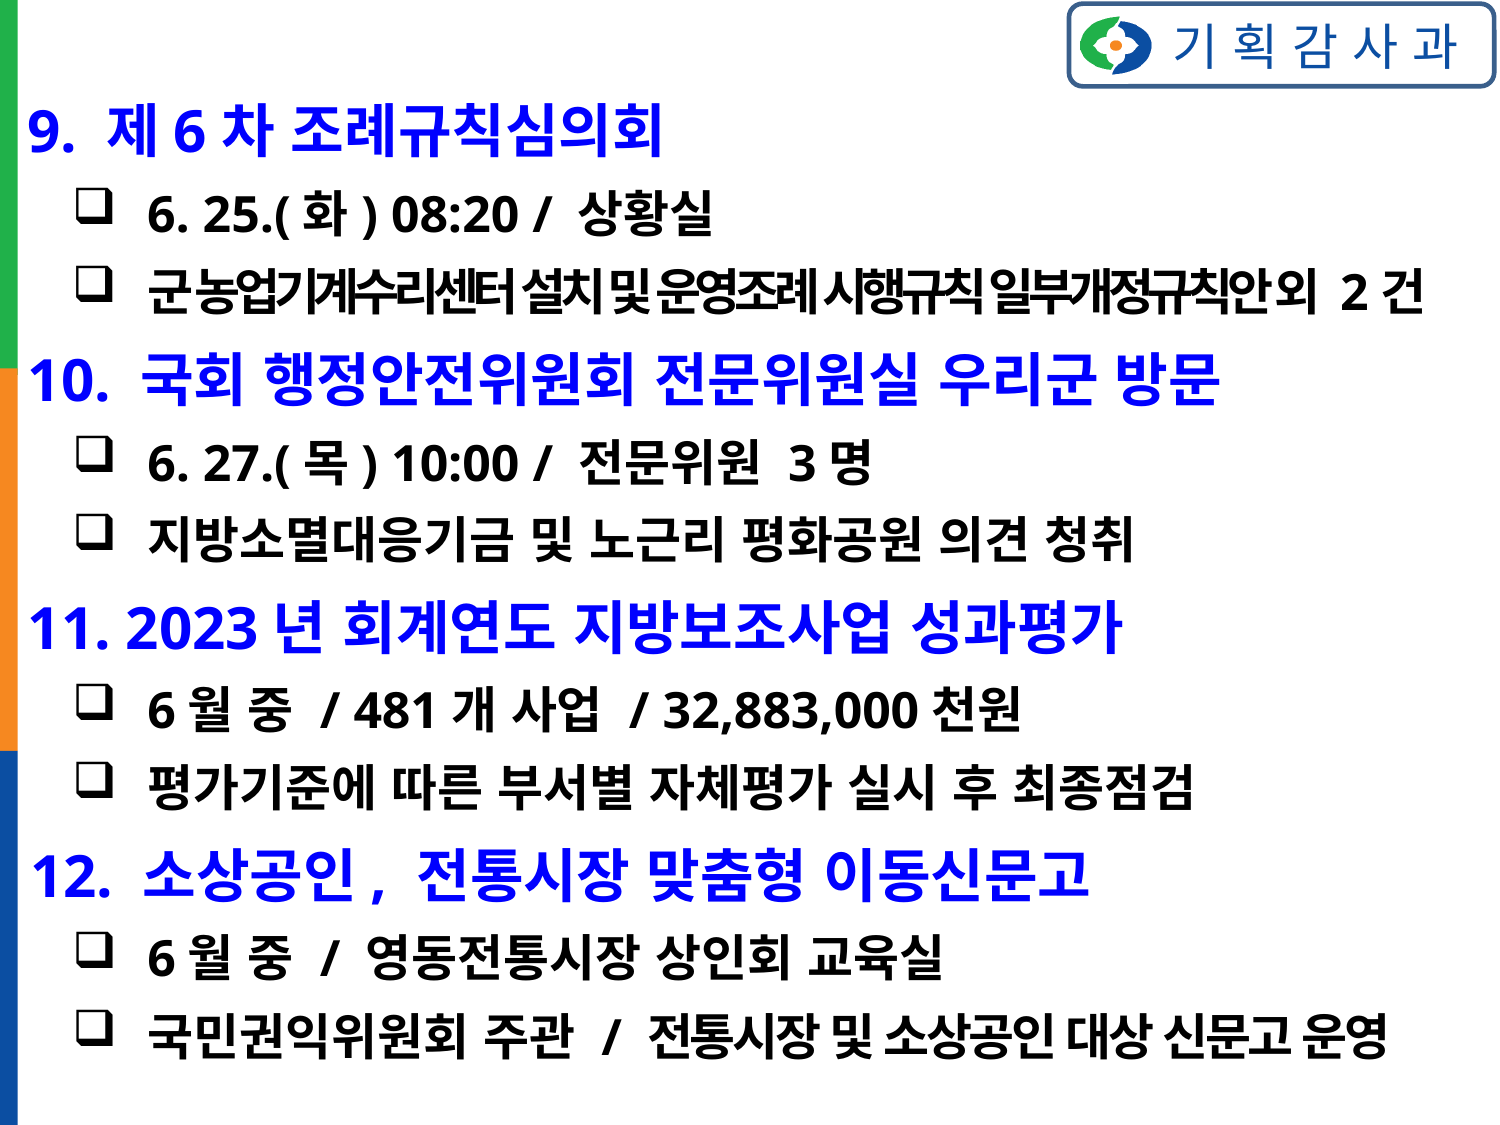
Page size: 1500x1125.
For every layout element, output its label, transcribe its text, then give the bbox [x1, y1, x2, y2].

text_box 12. 소상공인, 전통시장 맞춤형 이동신문고 6월 중 / 영동전통시장 상인회 교육실 국민권익위원회 주관 / 전통시장 및 소상공인 대상 신문고 운영 [22, 810, 1500, 1012]
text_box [0, 0, 18, 1125]
text_box 10. 국회 행정안전위원회 전문위원실 우리군 방문 6. 27.(목) 10:00 / 전문위원 3명 지방소멸대응기금 및 노근리 평화공원 의견 청취 [22, 314, 1483, 598]
text_box 9. 제6차 조례규칙심의회 6. 25.(화) 08:20 / 상황실 군 농업기계수리센터 설치 및 운영조례 시행규칙 일부개정규칙안 외 2건 [22, 66, 1500, 328]
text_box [1068, 3, 1495, 87]
text_box 11. 2023년 회계연도 지방보조사업 성과평가 6월 중 / 481개 사업 / 32,883,000천원 평가기준에 따른 부서별 자체평가 실시 후 최종점검 [22, 598, 1483, 846]
